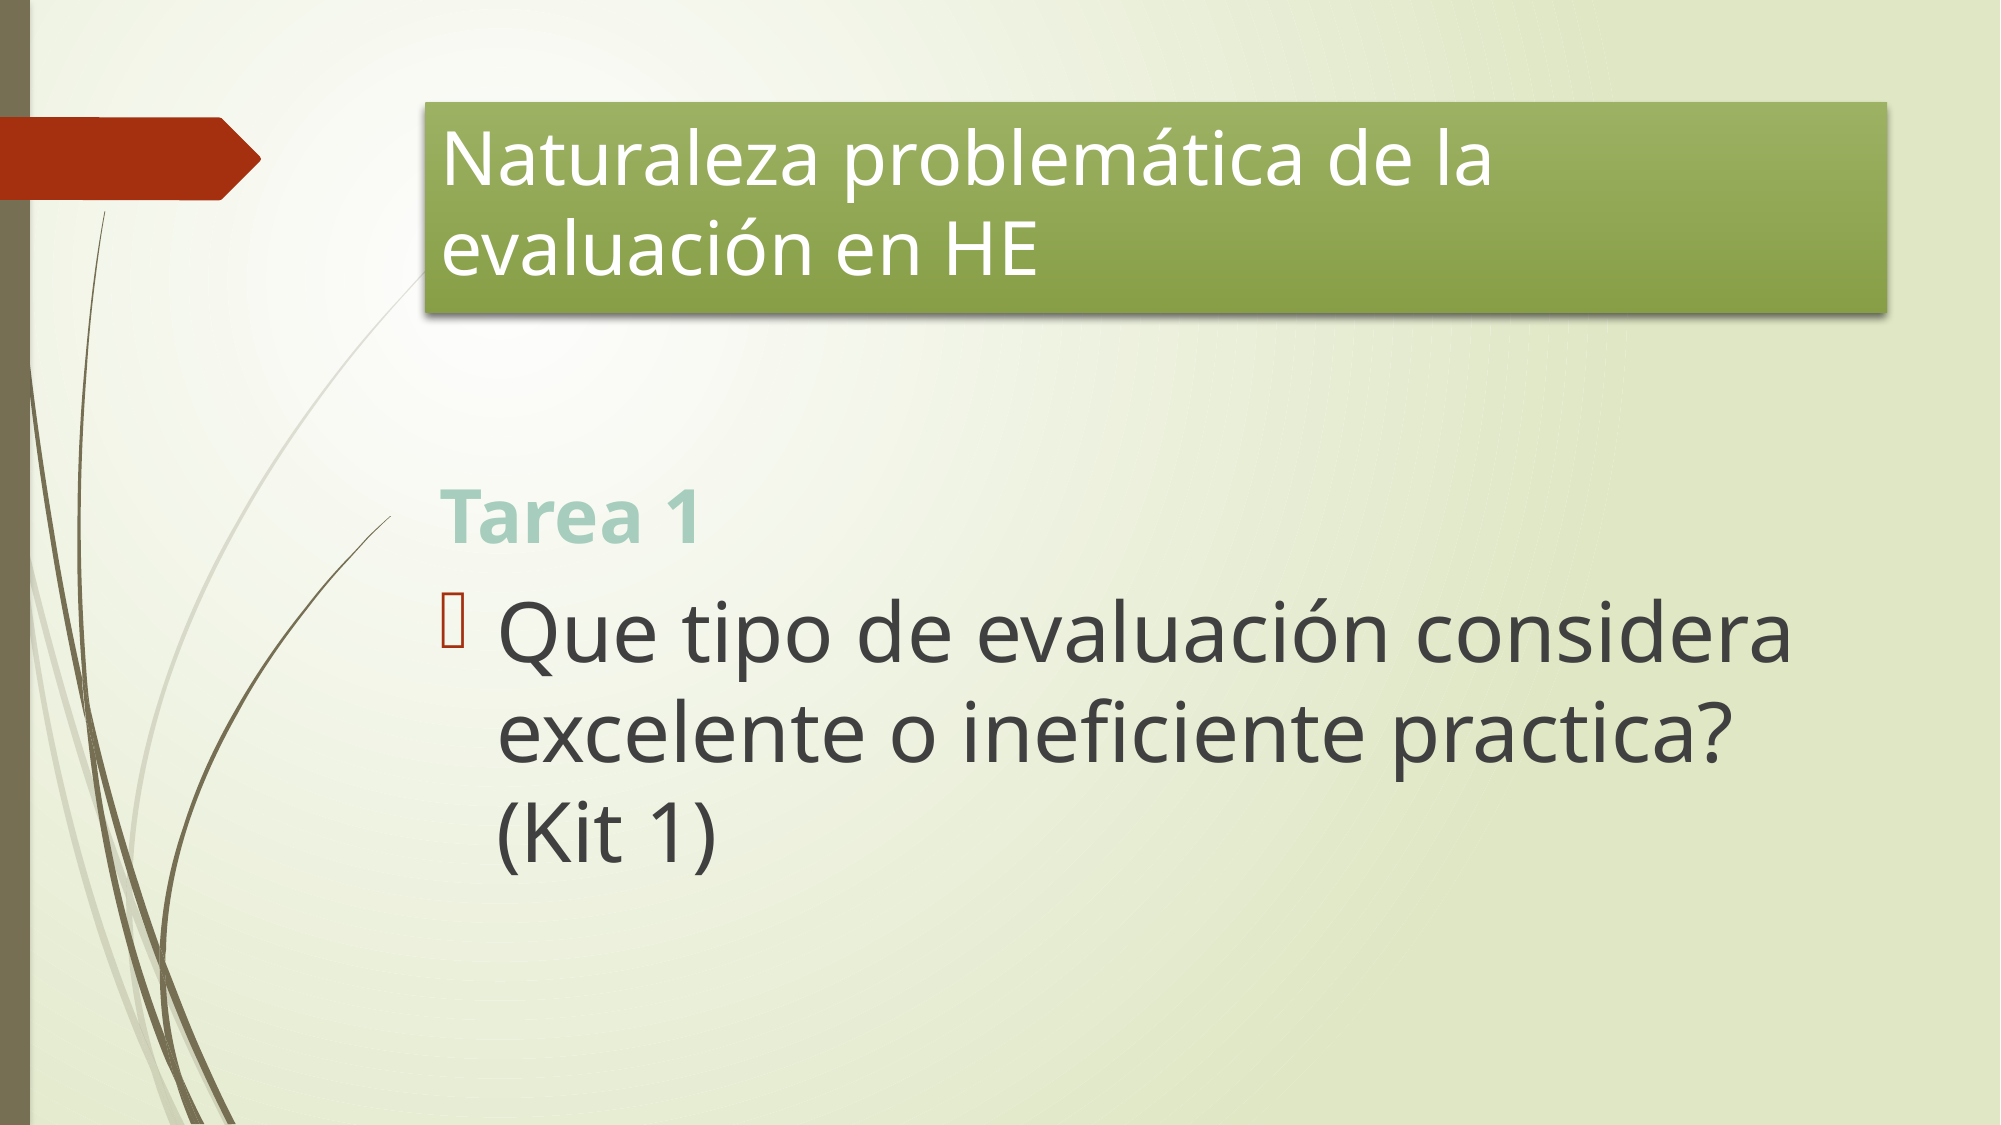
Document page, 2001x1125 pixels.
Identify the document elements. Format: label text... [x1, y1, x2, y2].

title Naturaleza problemática de la evaluación en HE [425, 102, 1888, 313]
list Tarea 1 Que tipo de evaluación considera excelente o ineficiente practica? (Kit 1) [424, 350, 1888, 970]
